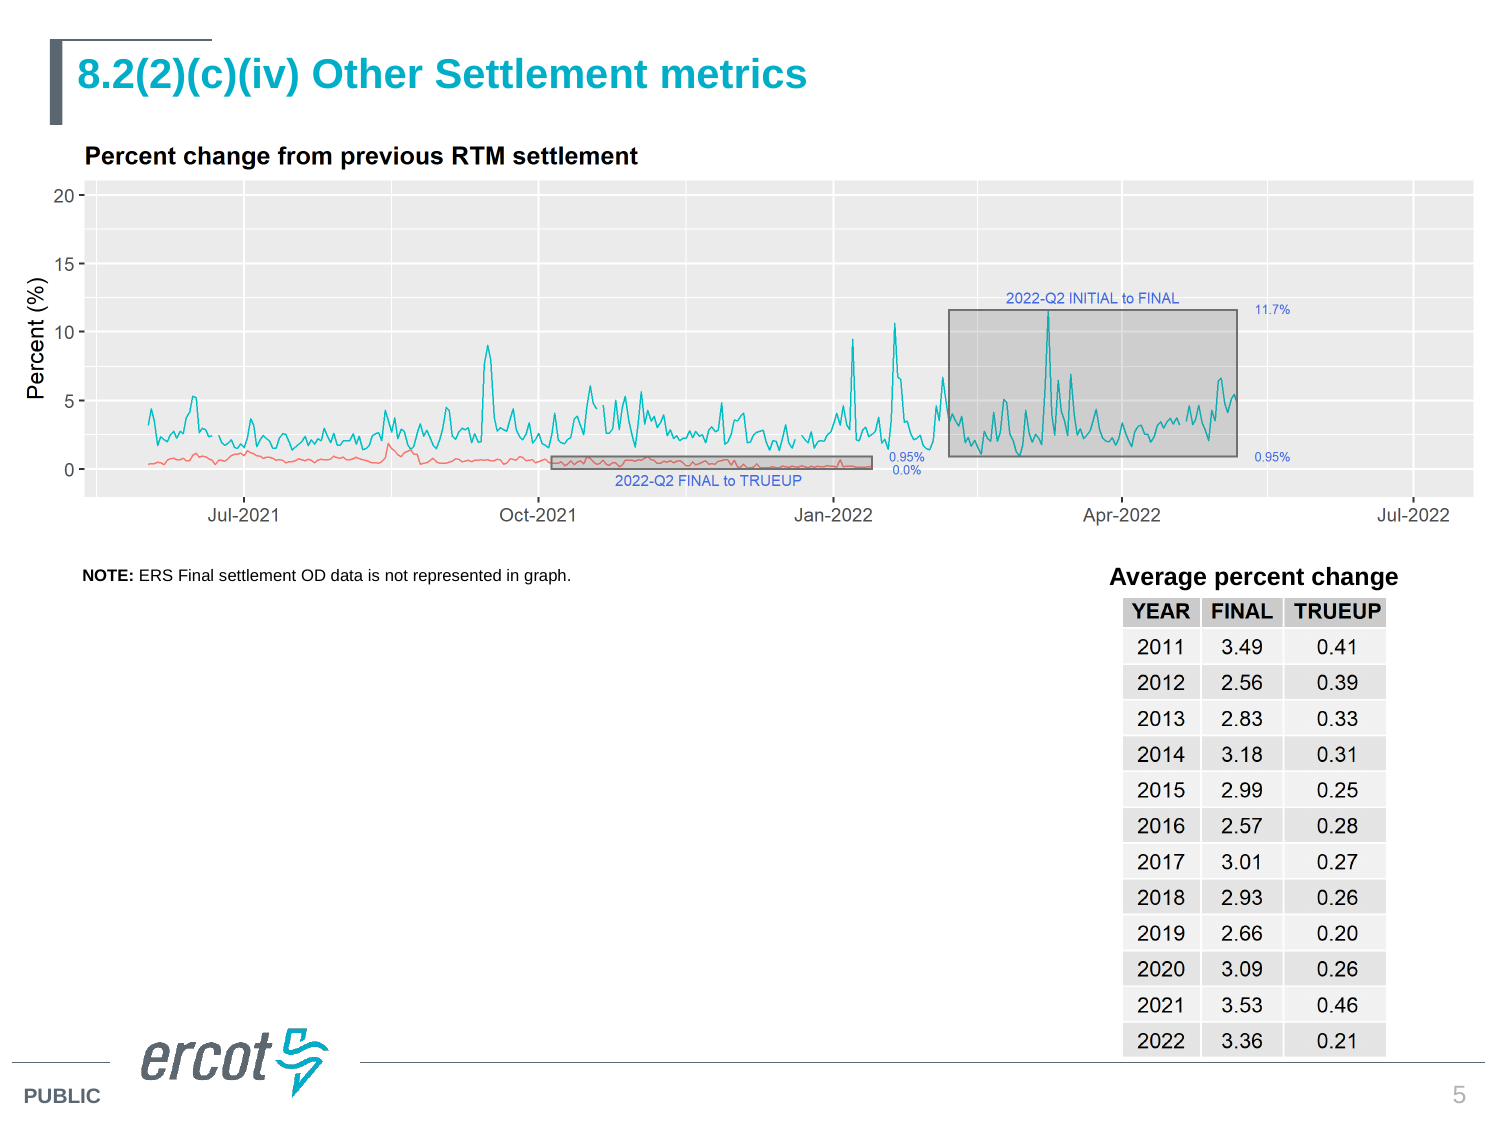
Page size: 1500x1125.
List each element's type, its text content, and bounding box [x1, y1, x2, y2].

slide_number 5 [1437, 1076, 1475, 1112]
picture [137, 1024, 332, 1100]
text_box NOTE: ERS Final settlement OD data is not represented in graph. [67, 572, 605, 593]
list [1123, 597, 1386, 1057]
text_box Average percent change [1008, 552, 1500, 598]
title 8.2(2)(c)(iv) Other Settlement metrics [62, 39, 1450, 133]
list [14, 134, 1486, 565]
